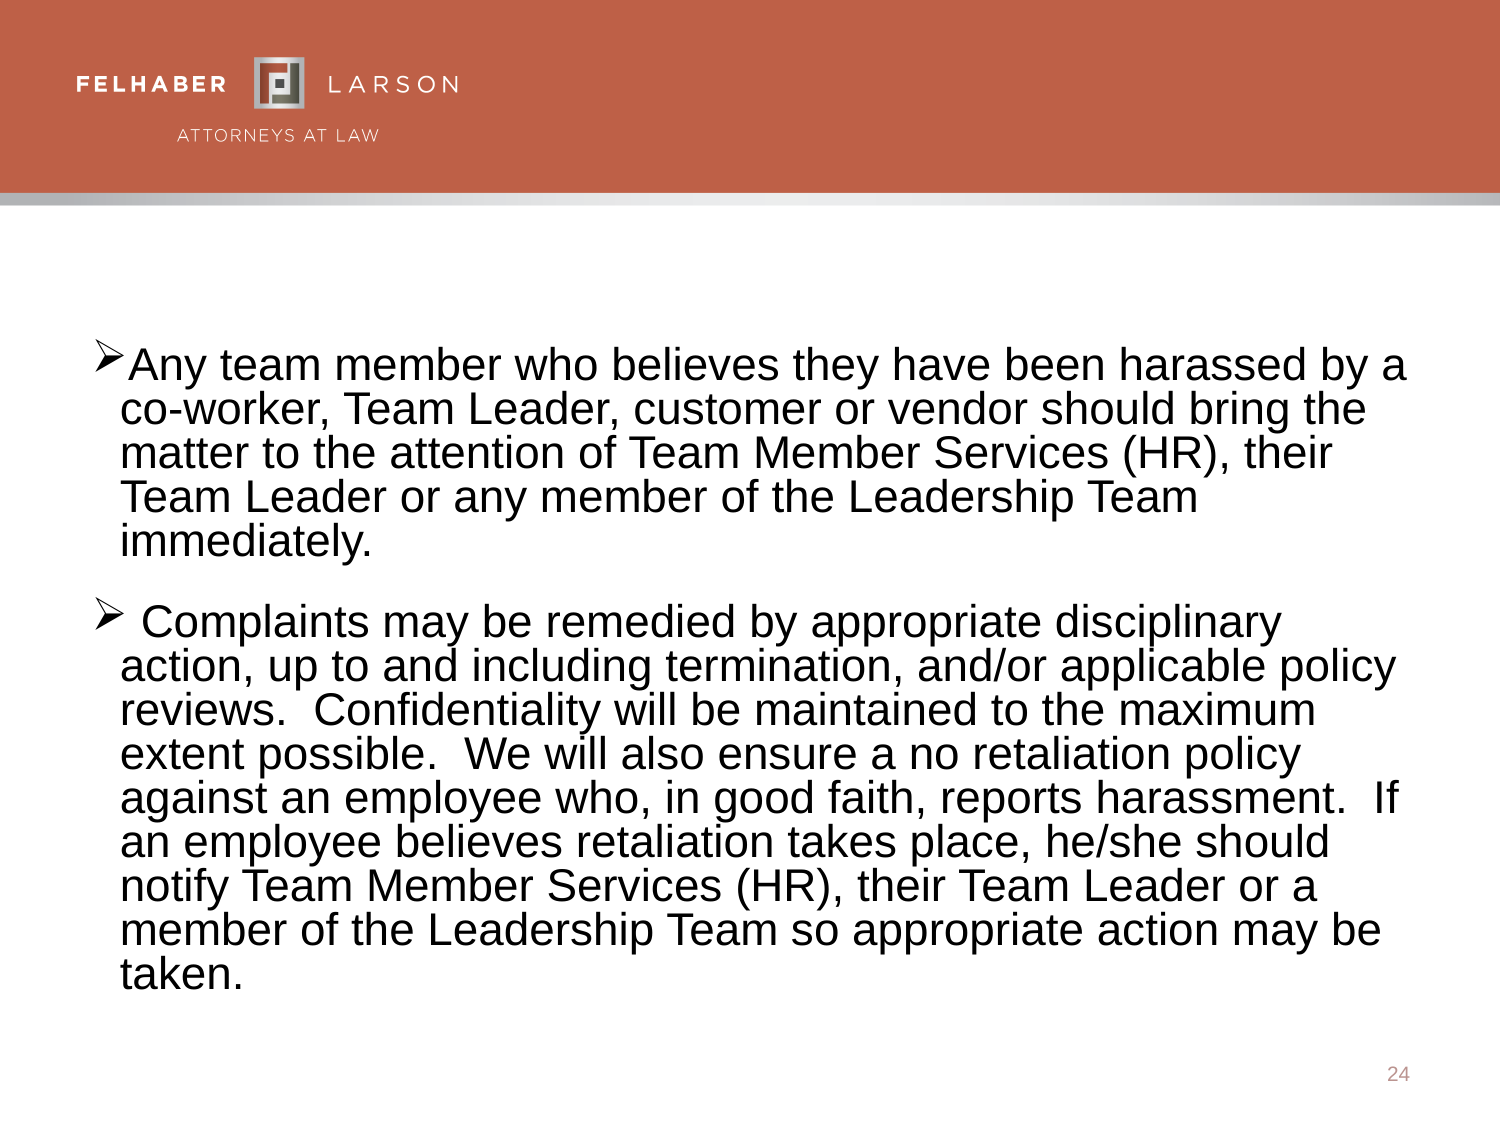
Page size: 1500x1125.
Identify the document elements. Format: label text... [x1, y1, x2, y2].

picture [0, 0, 1500, 206]
list Any team member who believes they have been harassed by a co-worker, Team Leader, customer or vendor should bring the matter to the attention of Team Member Services (HR), their Team Leader or any member of the Leadership Team immediately. Complaints may be remedied by appropriate disciplinary action, up to and including termination, and/or applicable policy reviews. Confidentiality will be maintained to the maximum extent possible. We will also ensure a no retaliation policy against an employee who, in good faith, reports harassment. If an employee believes retaliation takes place, he/she should notify Team Member Services (HR), their Team Leader or a member of the Leadership Team so appropriate action may be taken. [76, 338, 1424, 965]
slide_number 24 [1074, 1042, 1425, 1103]
